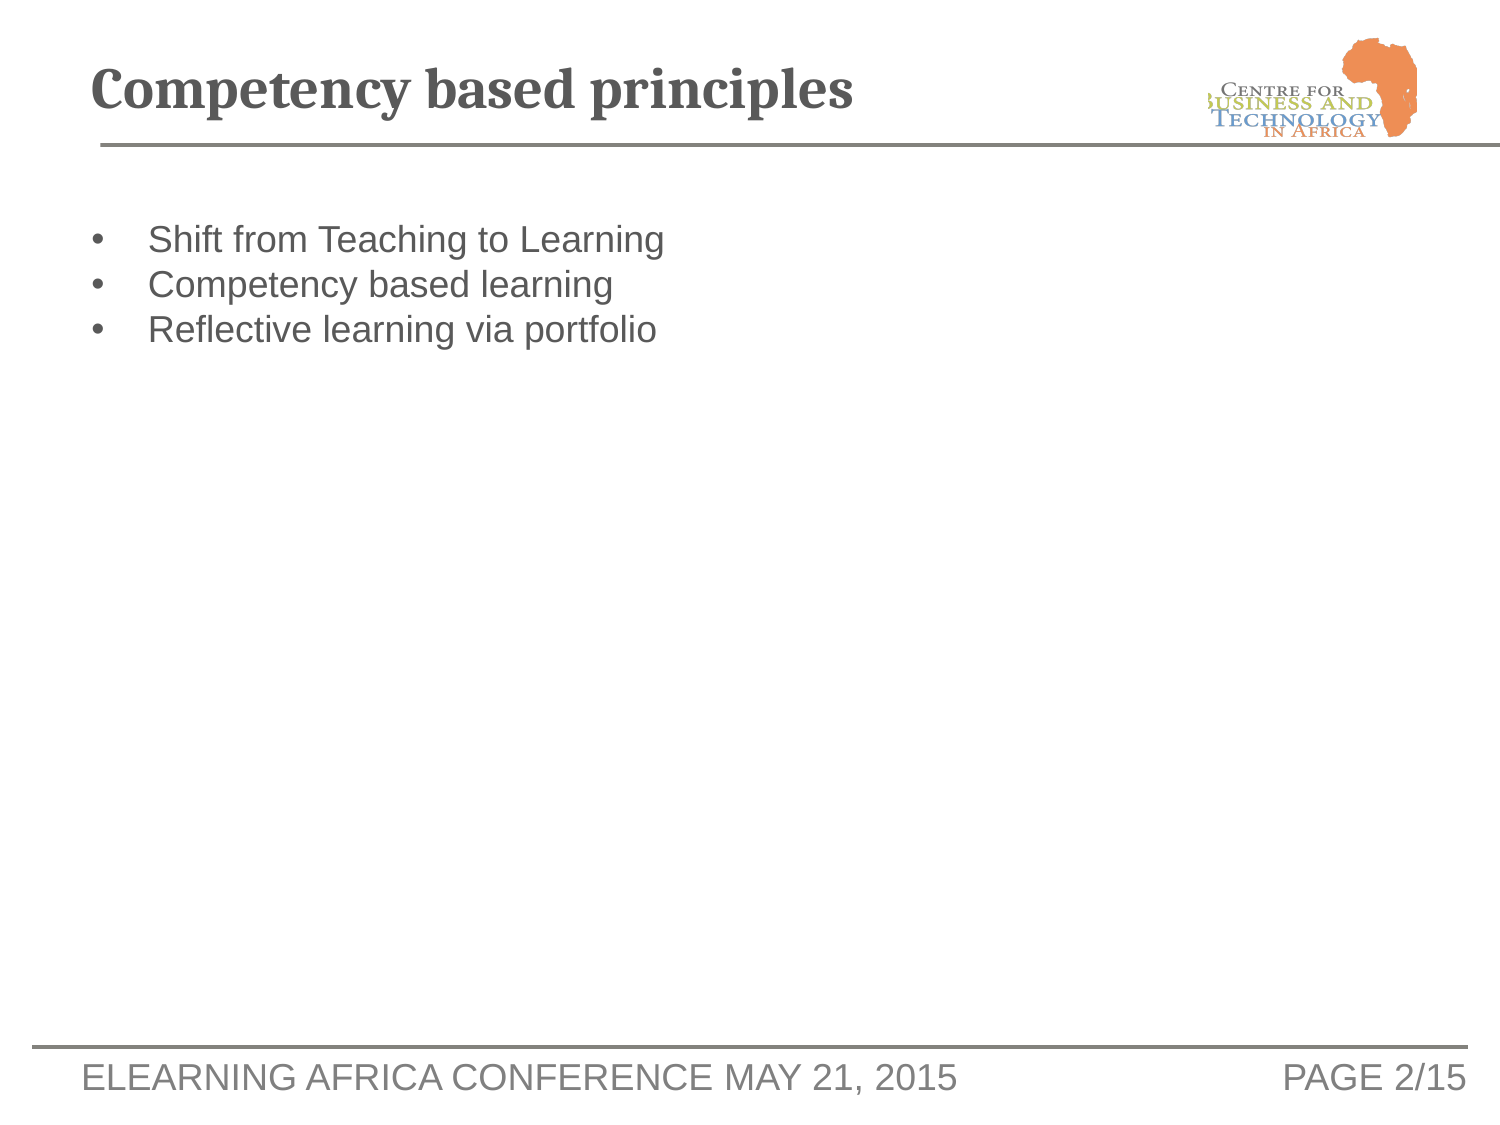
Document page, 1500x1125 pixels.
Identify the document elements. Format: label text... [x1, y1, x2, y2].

title Competency based principles [76, 42, 1188, 146]
list Shift from Teaching to Learning Competency based learning Reflective learning via portfolio [76, 208, 1427, 988]
text_box Page 2/15 [1282, 1053, 1478, 1099]
